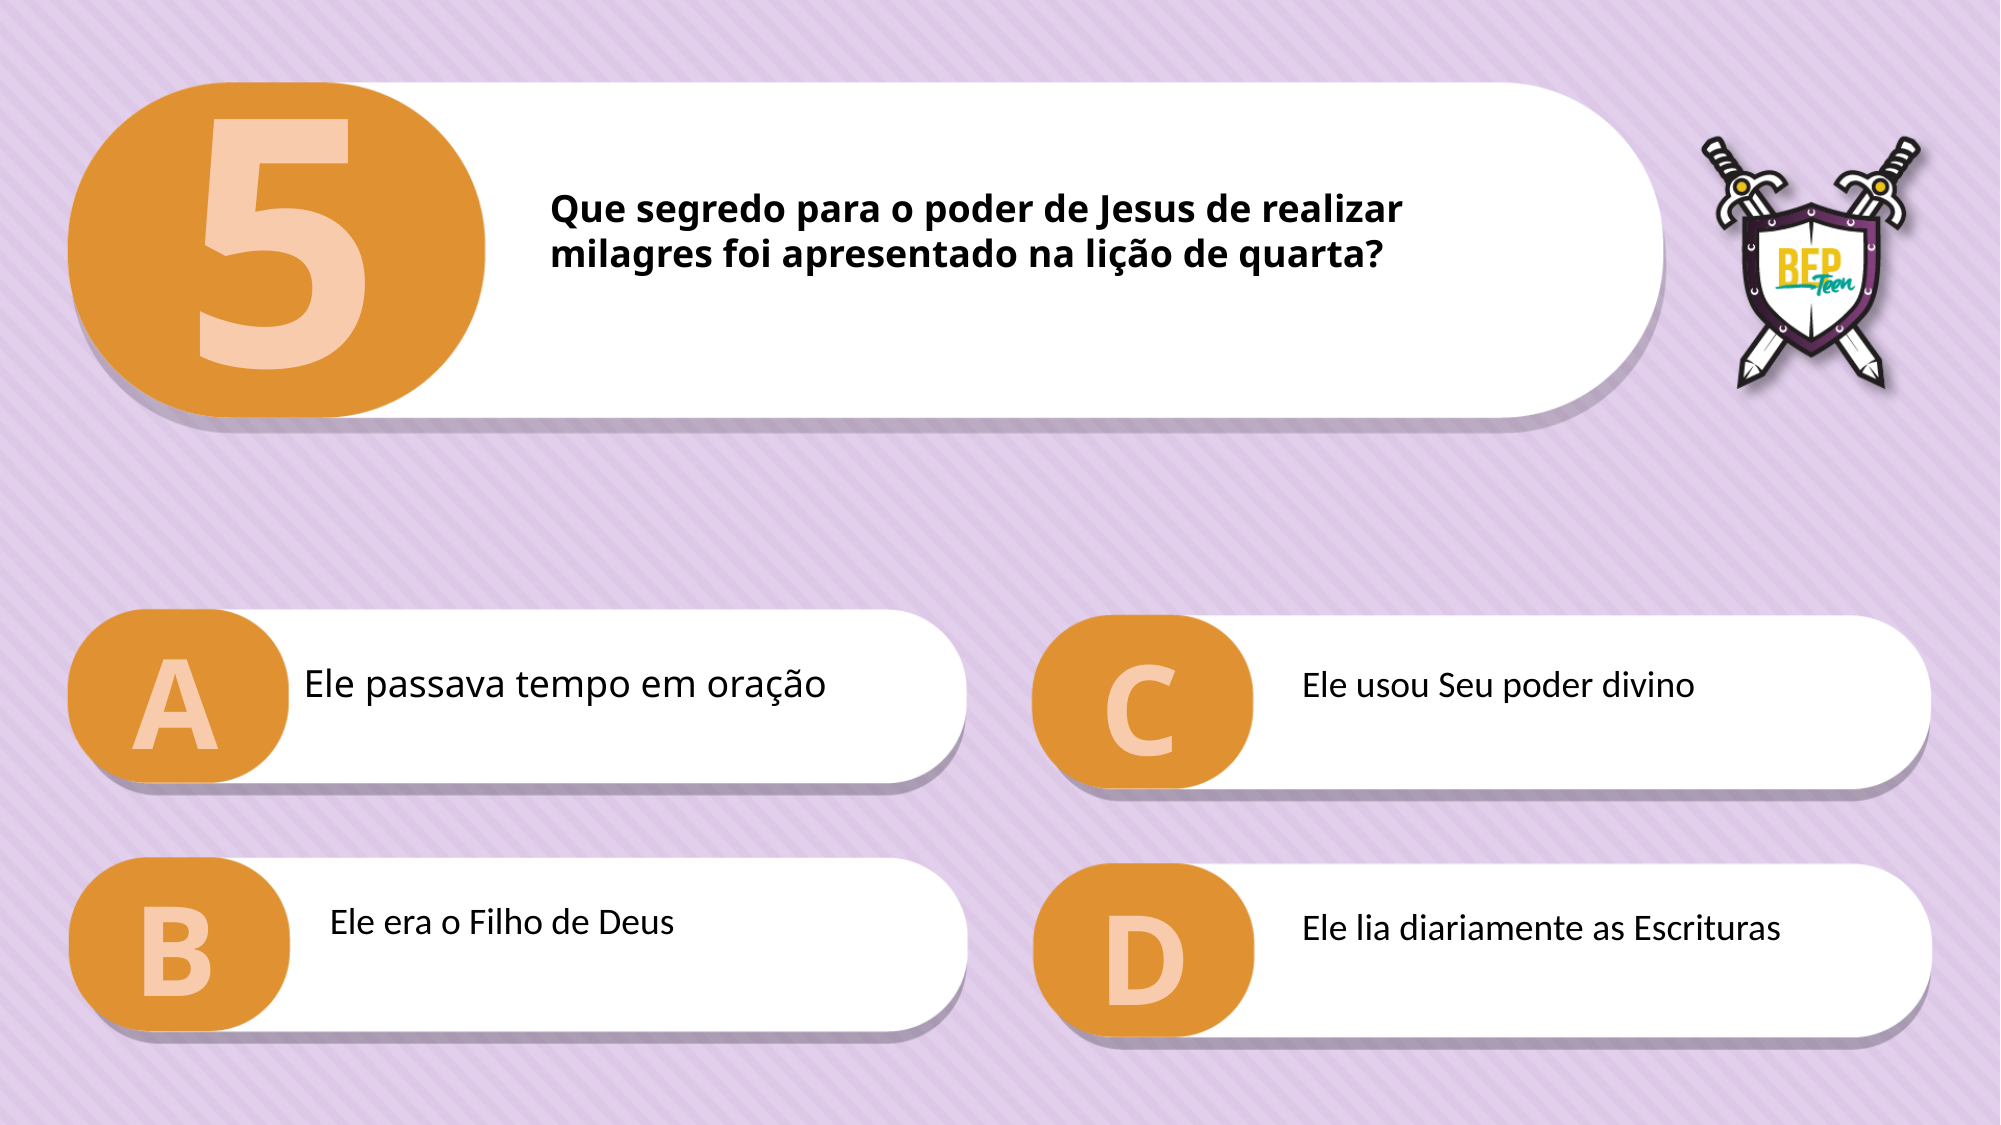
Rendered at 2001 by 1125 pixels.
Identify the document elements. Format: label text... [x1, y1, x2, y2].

picture [0, 0, 2001, 1125]
text_box Ele era o Filho de Deus [315, 889, 907, 950]
text_box Que segredo para o poder de Jesus de realizar milagres foi apresentado na lição de quarta? [534, 177, 1535, 282]
text_box B [106, 864, 245, 1029]
text_box Ele usou Seu poder divino [1287, 653, 1826, 713]
text_box C [1071, 622, 1210, 788]
text_box 5 [168, 13, 308, 443]
text_box Ele passava tempo em oração [288, 653, 843, 713]
text_box A [106, 616, 245, 782]
text_box Ele lia diariamente as Escrituras [1287, 895, 1894, 956]
text_box D [1075, 872, 1214, 1038]
